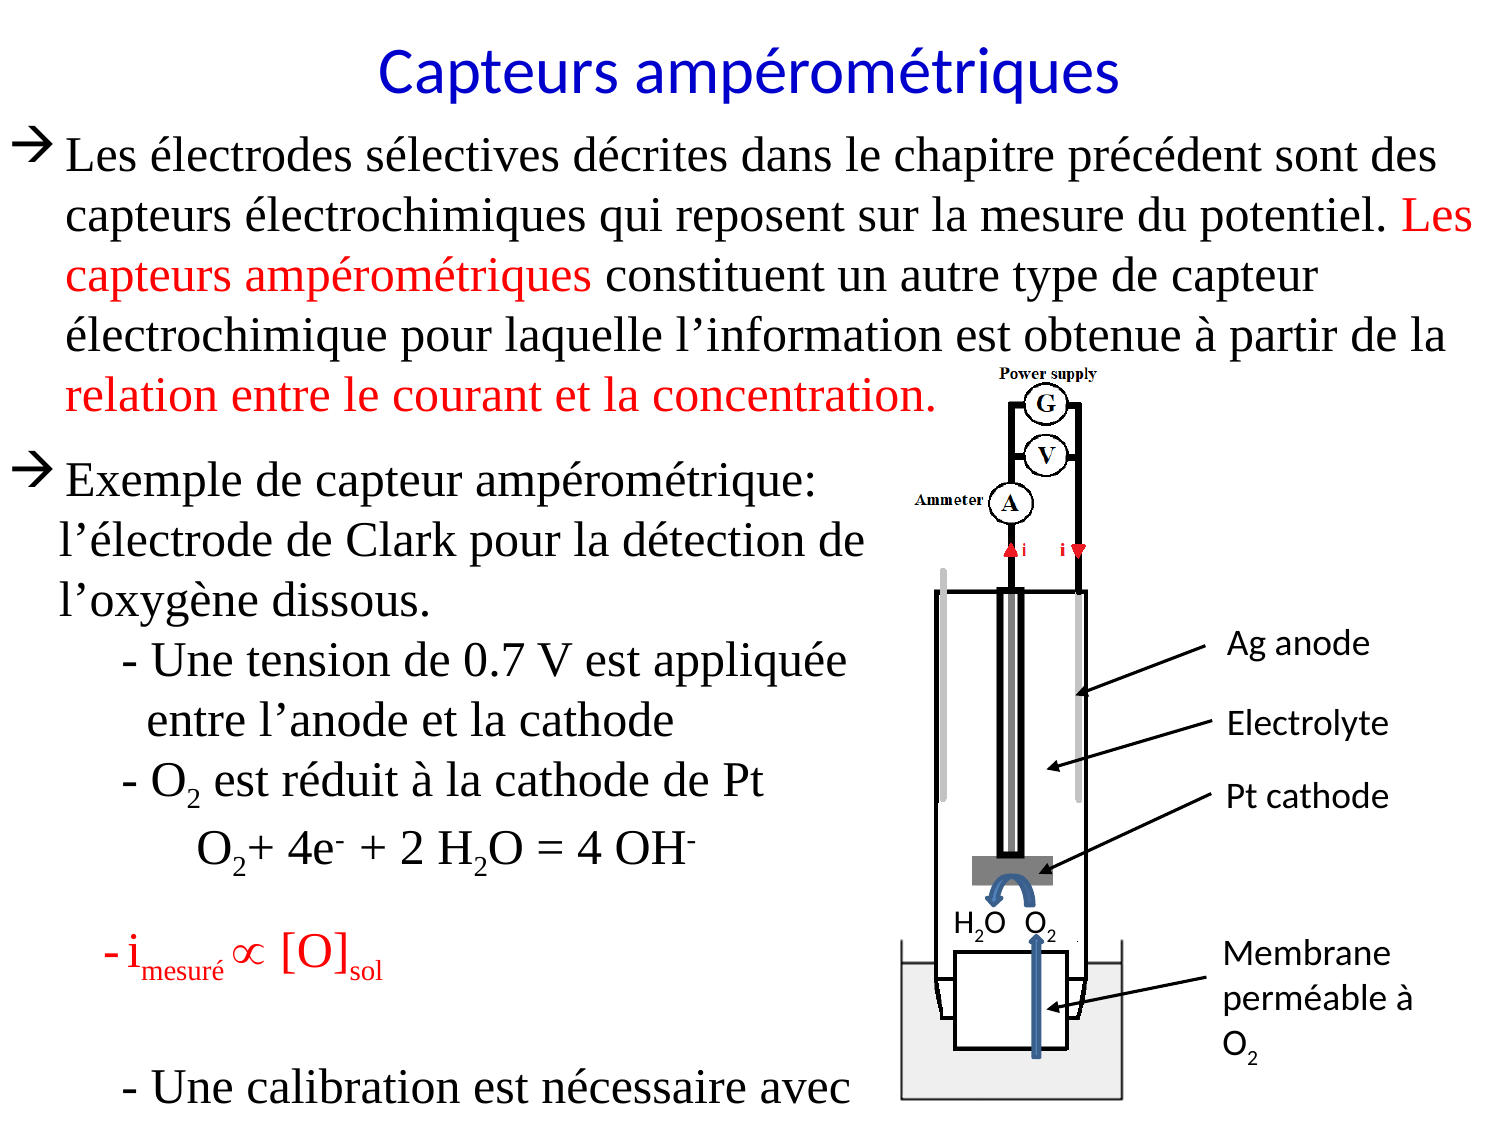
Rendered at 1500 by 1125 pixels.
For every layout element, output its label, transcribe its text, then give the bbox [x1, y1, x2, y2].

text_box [938, 875, 1117, 1058]
text_box Les électrodes sélectives décrites dans le chapitre précédent sont des capteurs électrochimiques qui reposent sur la mesure du potentiel. Les capteurs ampérométriques constituent un autre type de capteur électrochimique pour laquelle l’information est obtenue à partir de la relation entre le courant et la concentration. Exemple de capteur ampérométrique: l’électrode de Clark pour la détection de l’oxygène dissous. - Une tension de 0.7 V est appliquée entre l’anode et la cathode - O2 est réduit à la cathode de Pt O2+ 4e- + 2 H2O = 4 OH- - imesuré  [O]sol - Une calibration est nécessaire avec une solution étalon de O2 dissous [0, 114, 1495, 1125]
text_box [866, 361, 1460, 1115]
text_box Capteurs ampérométriques [0, 19, 1500, 114]
